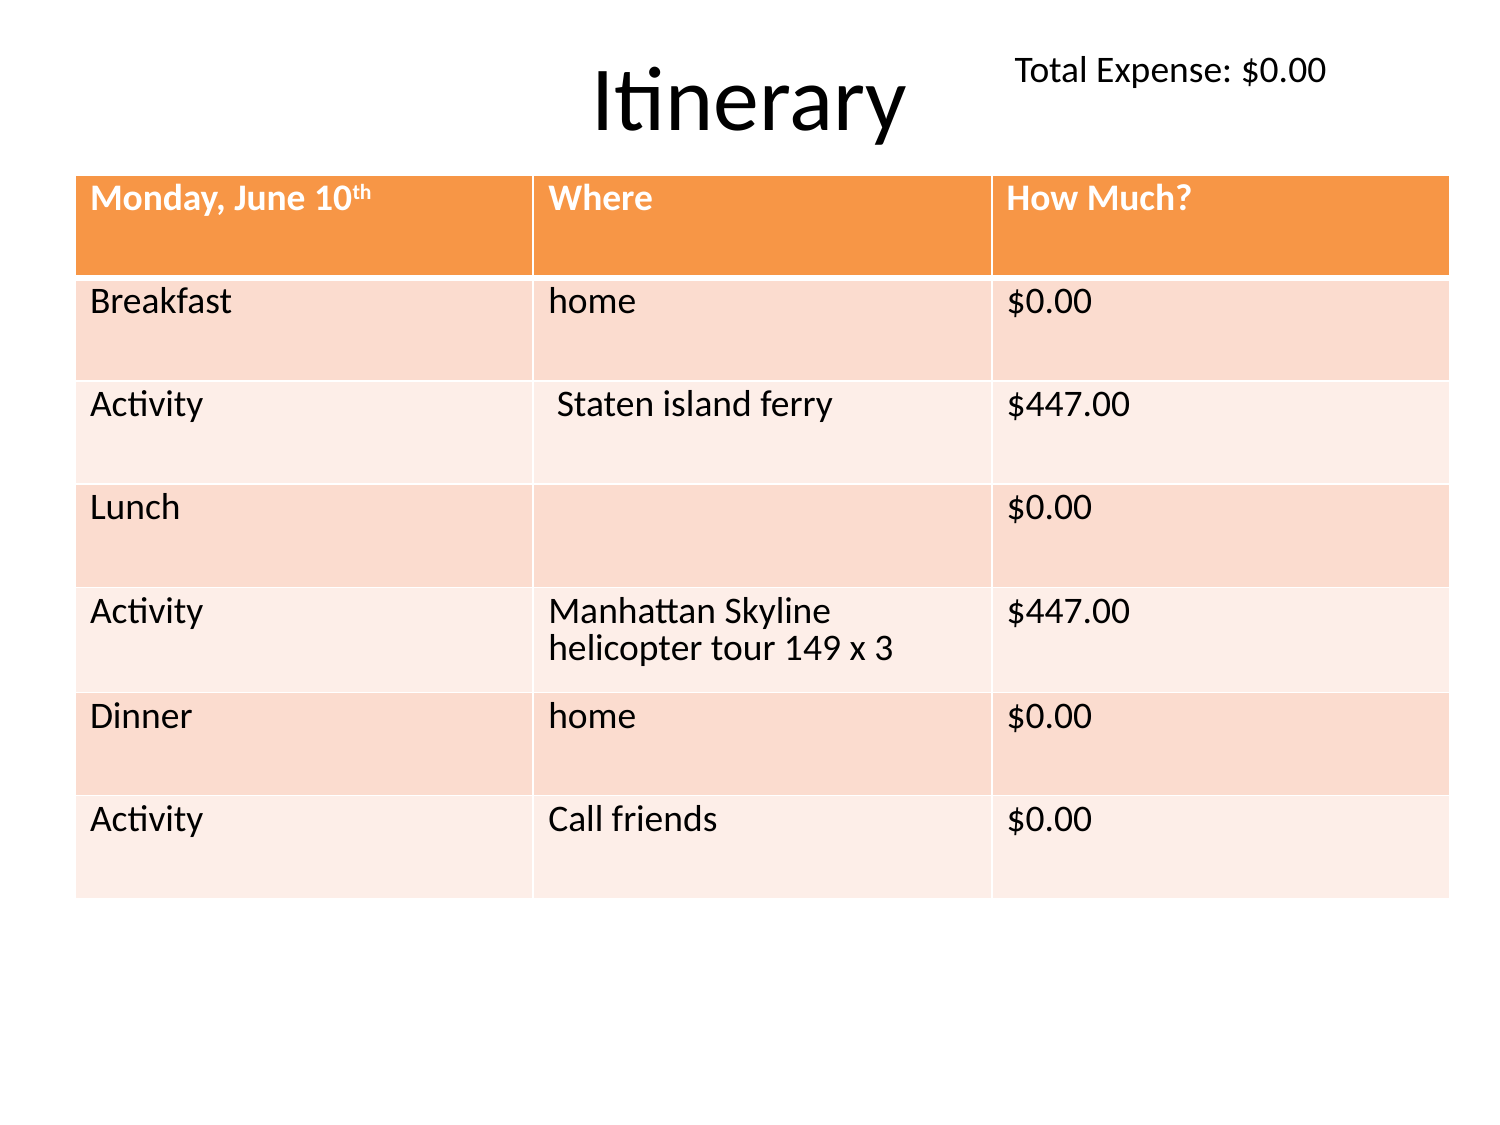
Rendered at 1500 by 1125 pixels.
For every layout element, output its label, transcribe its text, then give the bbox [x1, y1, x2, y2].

table_cell $0.00 [993, 796, 1449, 898]
table_cell $0.00 [993, 693, 1449, 795]
table_cell home [534, 281, 991, 380]
table_cell Breakfast [76, 281, 532, 380]
table_cell home [534, 693, 991, 795]
table_cell $447.00 [993, 382, 1449, 483]
table_header Where [534, 176, 991, 275]
table_cell Call friends [534, 796, 991, 898]
table_cell Activity [76, 382, 532, 483]
table_cell Activity [76, 796, 532, 898]
table_cell $0.00 [993, 281, 1449, 380]
table_cell $0.00 [993, 485, 1449, 587]
table_cell Lunch [76, 485, 532, 587]
table_header Monday, June 10th [76, 176, 532, 275]
text_box Total Expense: $0.00 [999, 37, 1463, 98]
table_cell $447.00 [993, 588, 1449, 692]
title Itinerary [75, 0, 1425, 174]
table_header How Much? [993, 176, 1449, 275]
table_cell [534, 485, 991, 587]
table_cell Staten island ferry [534, 382, 991, 483]
table_cell Activity [76, 588, 532, 692]
table_cell Dinner [76, 693, 532, 795]
table_cell Manhattan Skyline helicopter tour 149 x 3 [534, 588, 991, 692]
